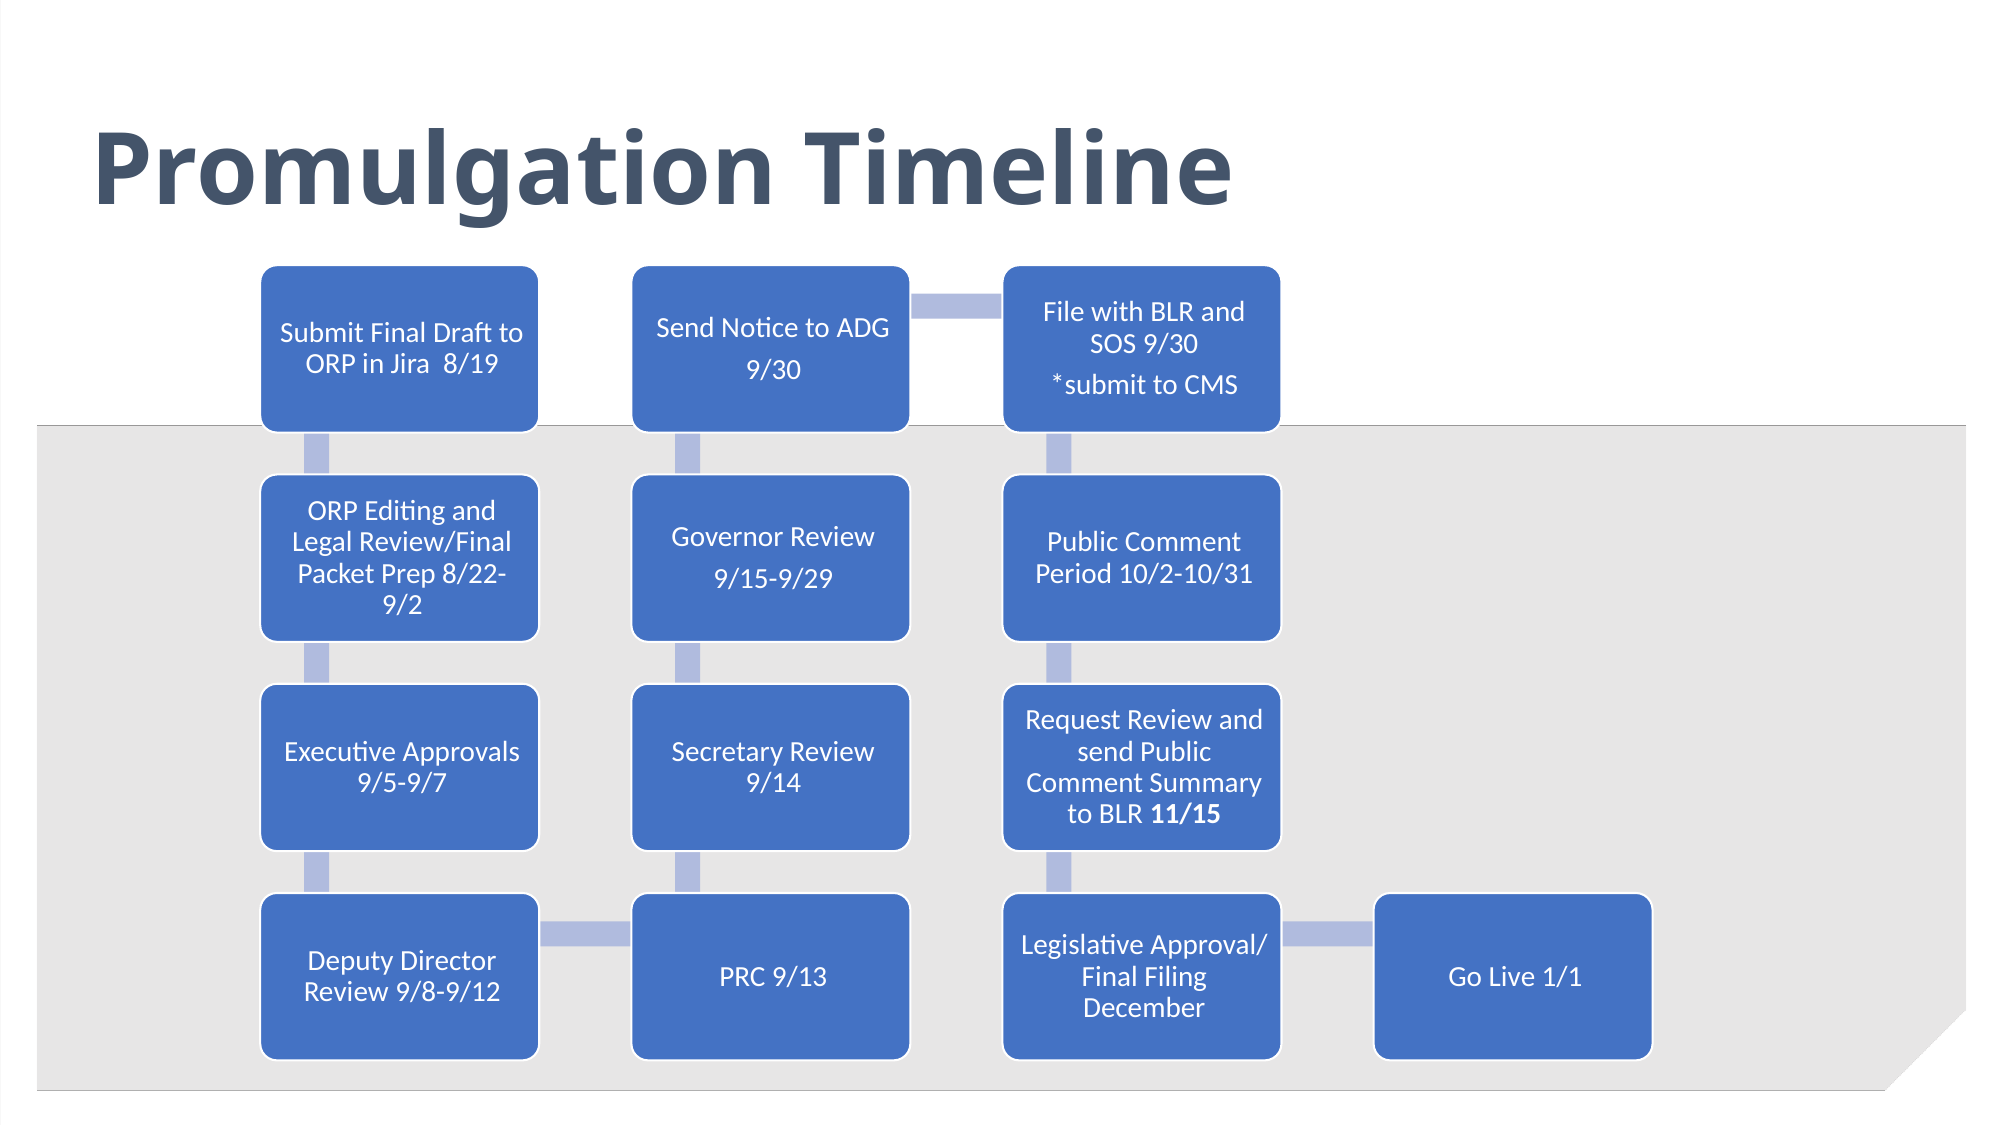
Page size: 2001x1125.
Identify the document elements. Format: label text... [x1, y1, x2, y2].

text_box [208, 265, 1705, 1061]
title Promulgation Timeline [74, 91, 1350, 232]
